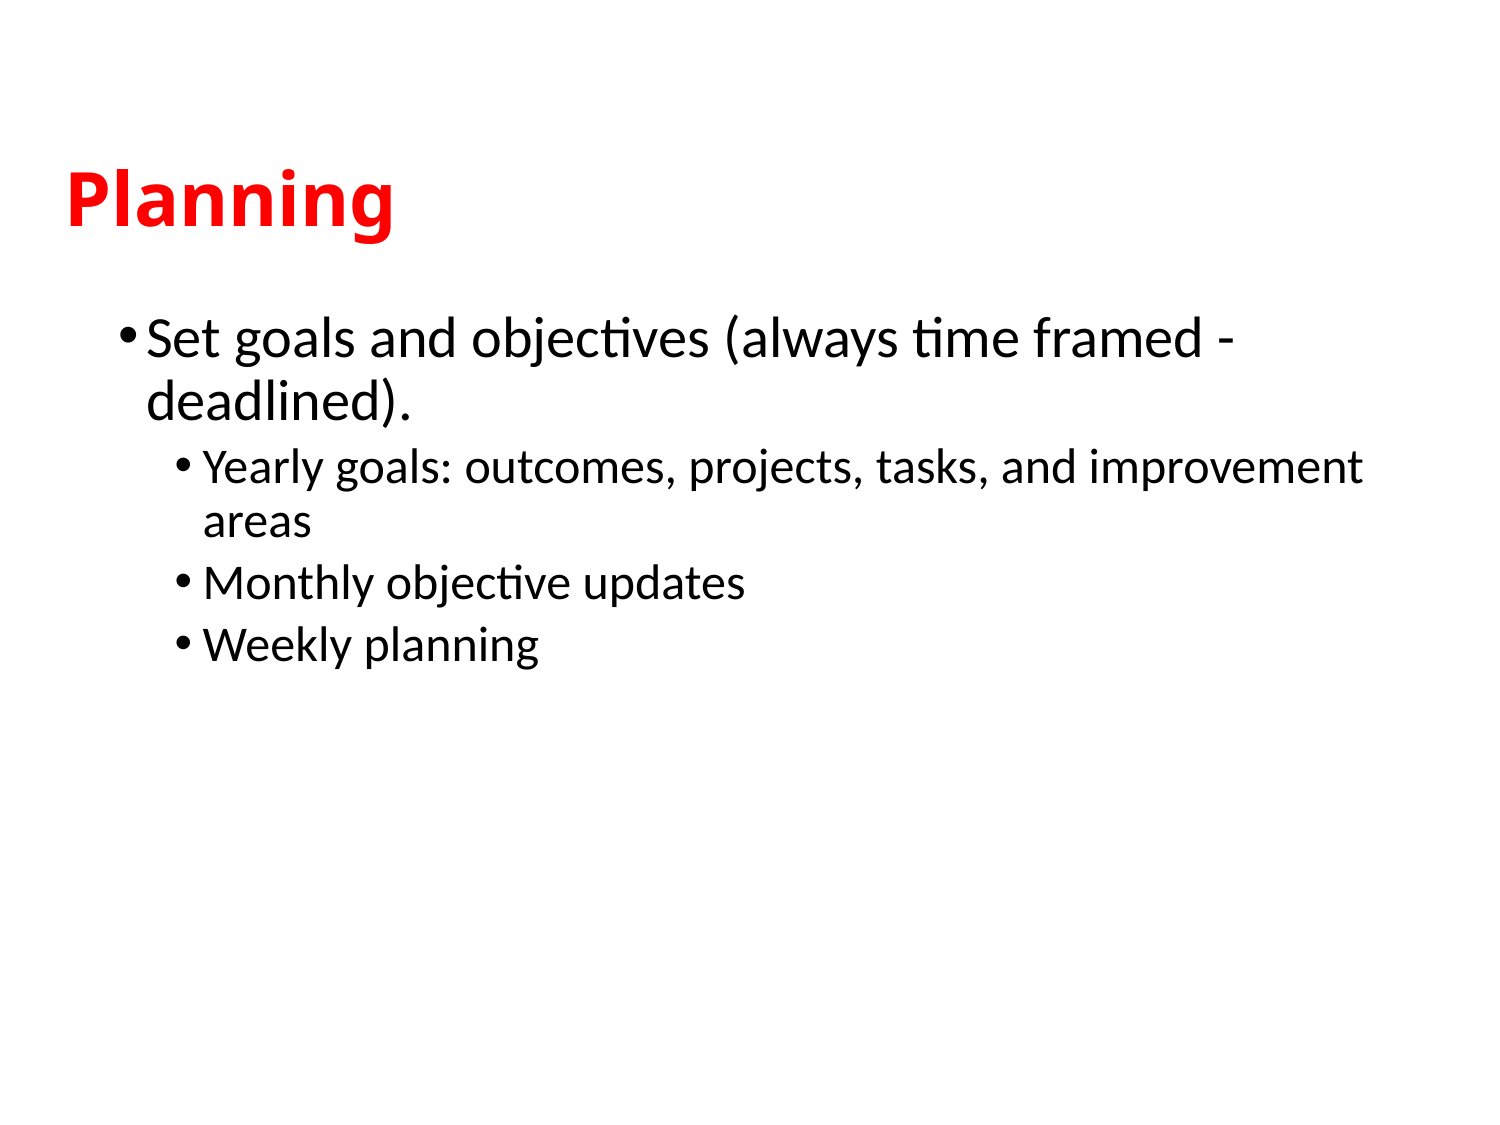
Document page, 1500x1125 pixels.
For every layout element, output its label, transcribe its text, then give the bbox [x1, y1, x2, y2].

list Set goals and objectives (always time framed - deadlined). Yearly goals: outcomes, projects, tasks, and improvement areas Monthly objective updates Weekly planning [103, 299, 1397, 1014]
title Planning [48, 75, 1400, 250]
